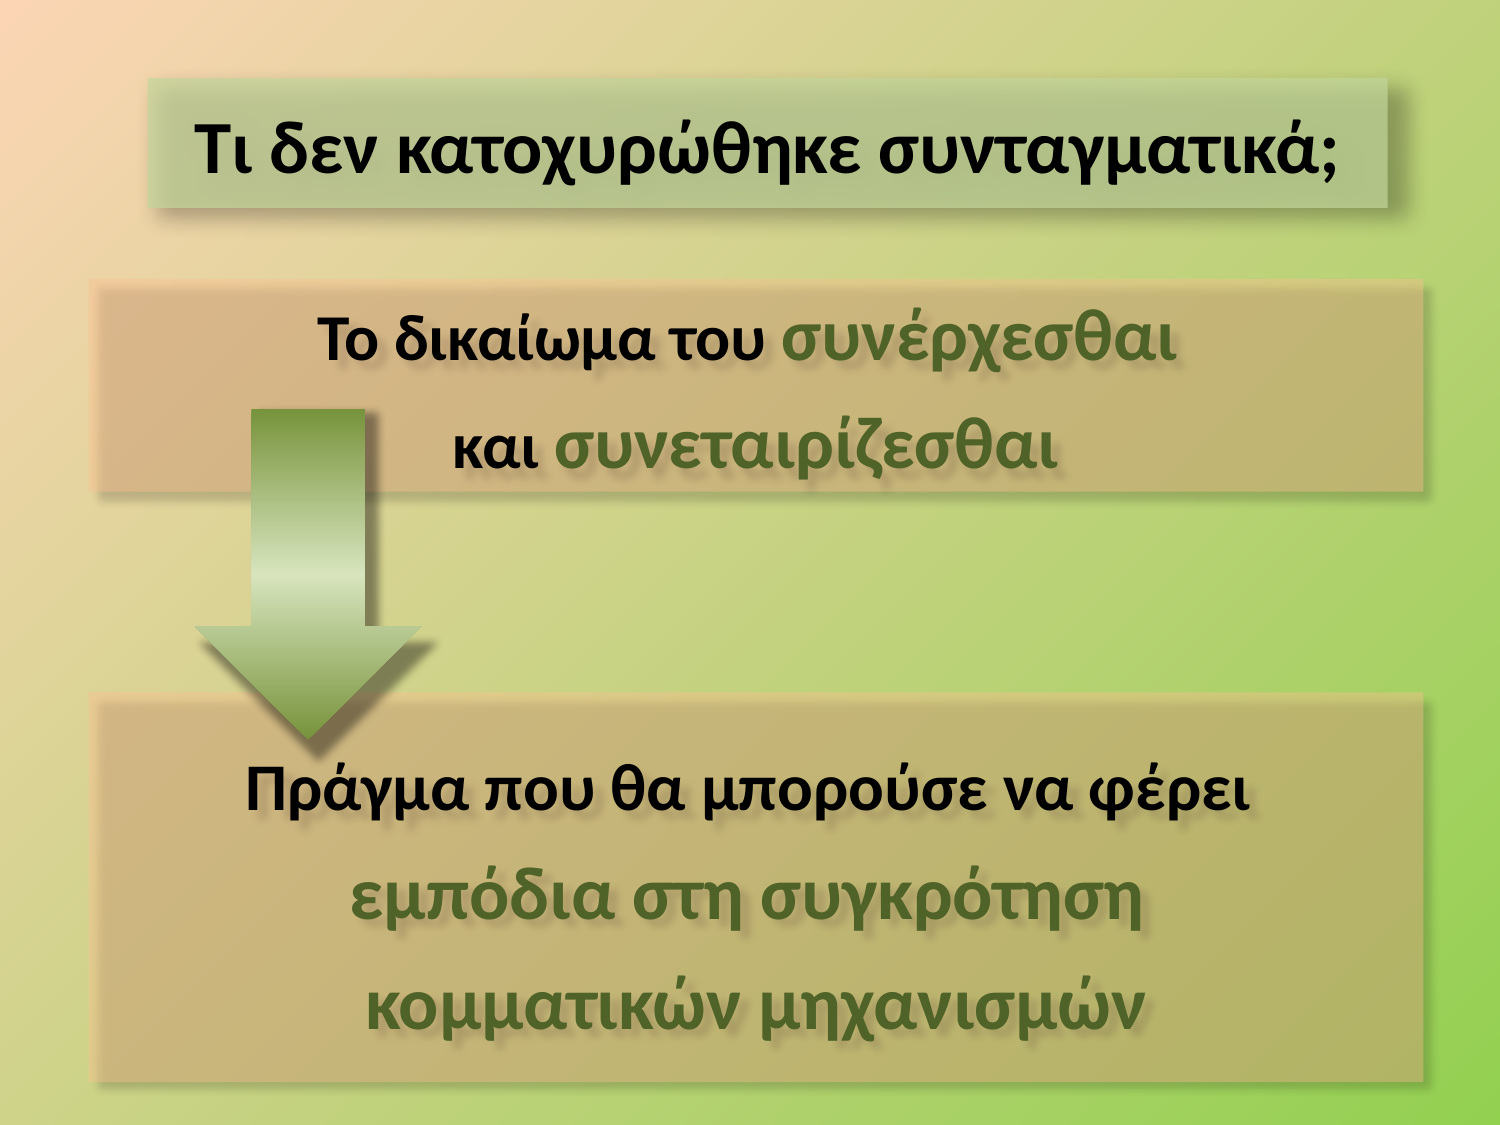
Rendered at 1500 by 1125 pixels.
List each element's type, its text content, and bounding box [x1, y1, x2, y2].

text_box [192, 406, 424, 742]
text_box Τι δεν κατοχυρώθηκε συνταγματικά; [147, 78, 1388, 208]
text_box Πράγμα που θα μπορούσε να φέρει εμπόδια στη συγκρότηση κομματικών μηχανισμών [88, 692, 1424, 1083]
list Το δικαίωμα του συνέρχεσθαι και συνεταιρίζεσθαι [88, 278, 1424, 492]
